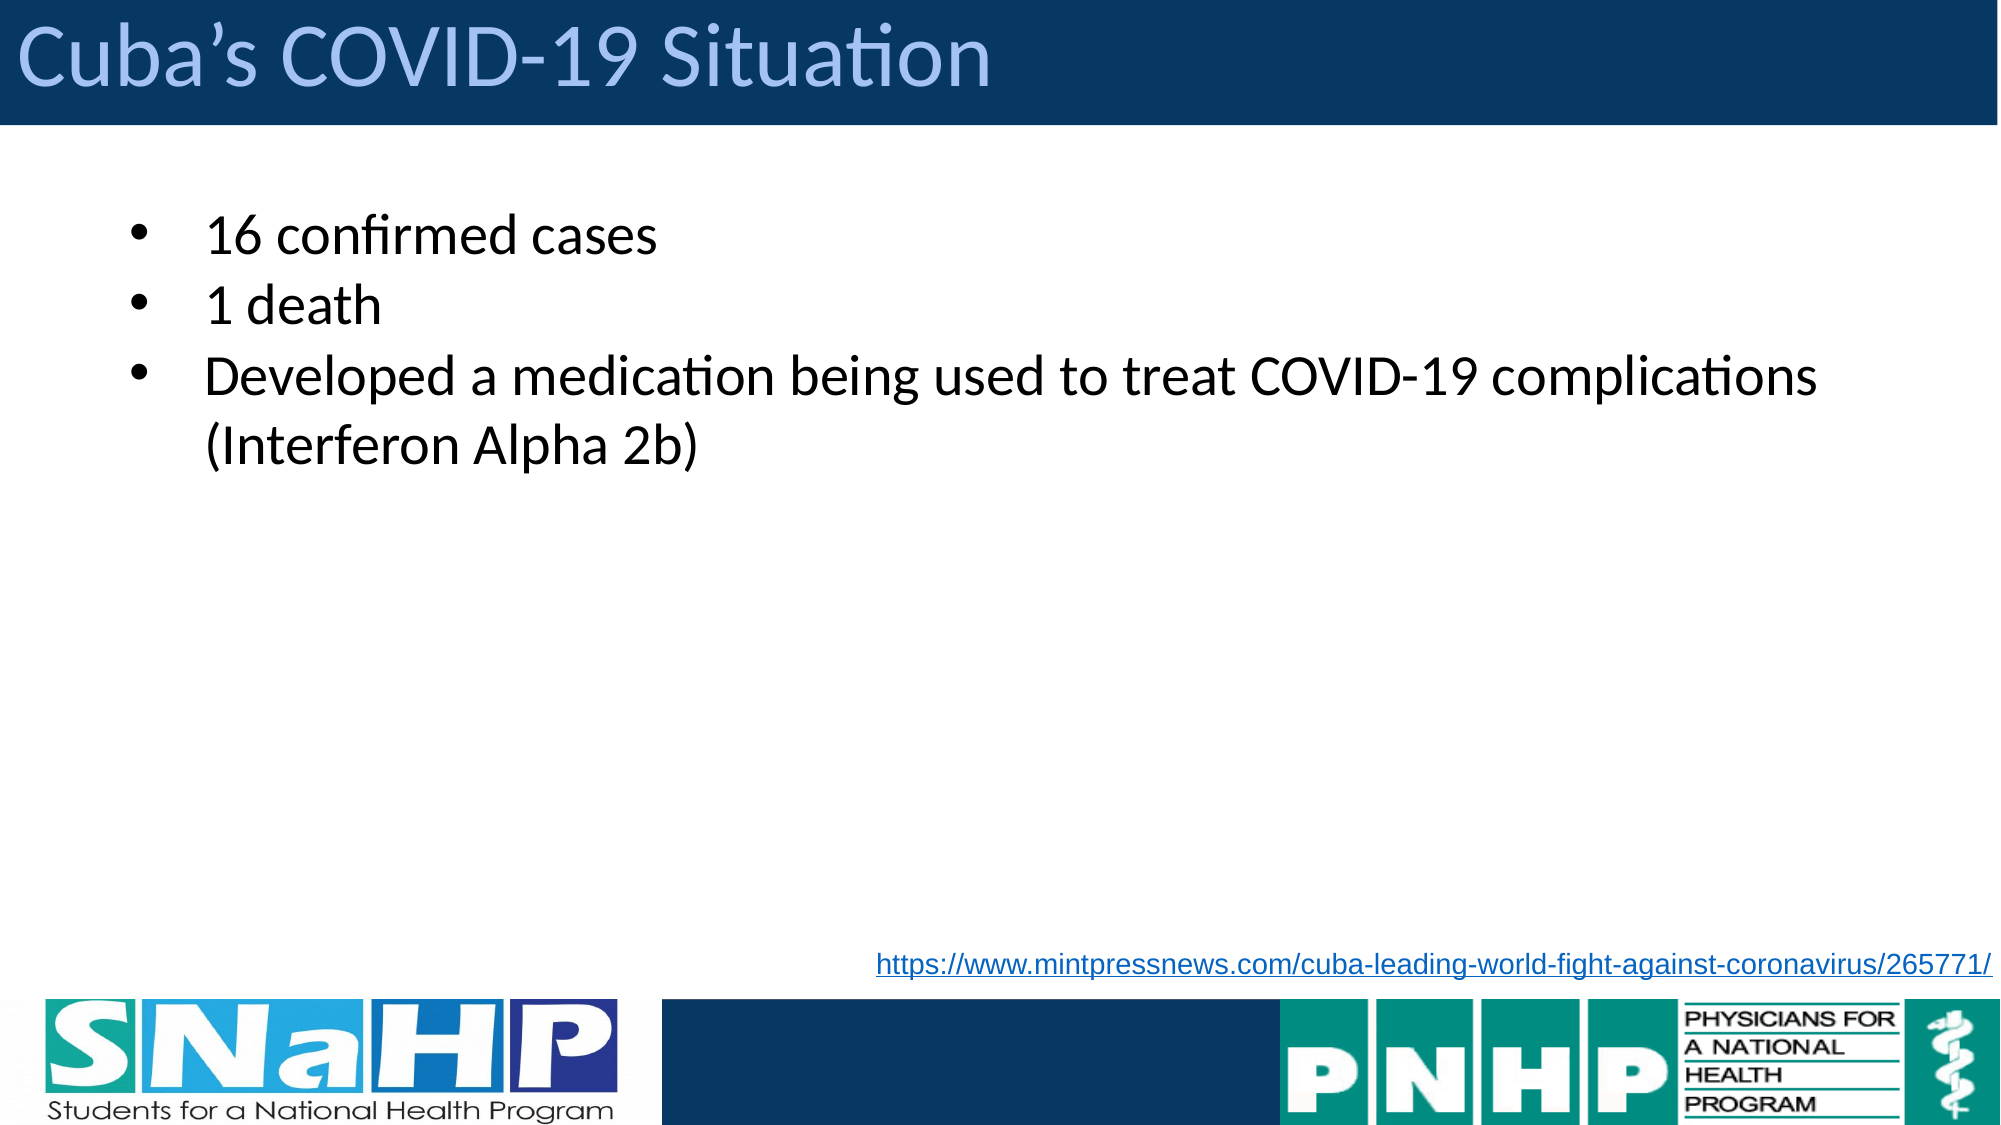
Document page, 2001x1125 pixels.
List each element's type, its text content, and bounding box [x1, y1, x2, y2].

picture [1280, 999, 2000, 1125]
title Cuba’s COVID-19 Situation [0, 0, 1998, 126]
text_box [662, 999, 1279, 1125]
text_box 16 confirmed cases 1 death Developed a medication being used to treat COVID-19 complications (Interferon Alpha 2b) [114, 181, 1913, 891]
text_box https://www.mintpressnews.com/cuba-leading-world-fight-against-coronavirus/265771/ [860, 937, 2000, 988]
picture [0, 999, 662, 1125]
